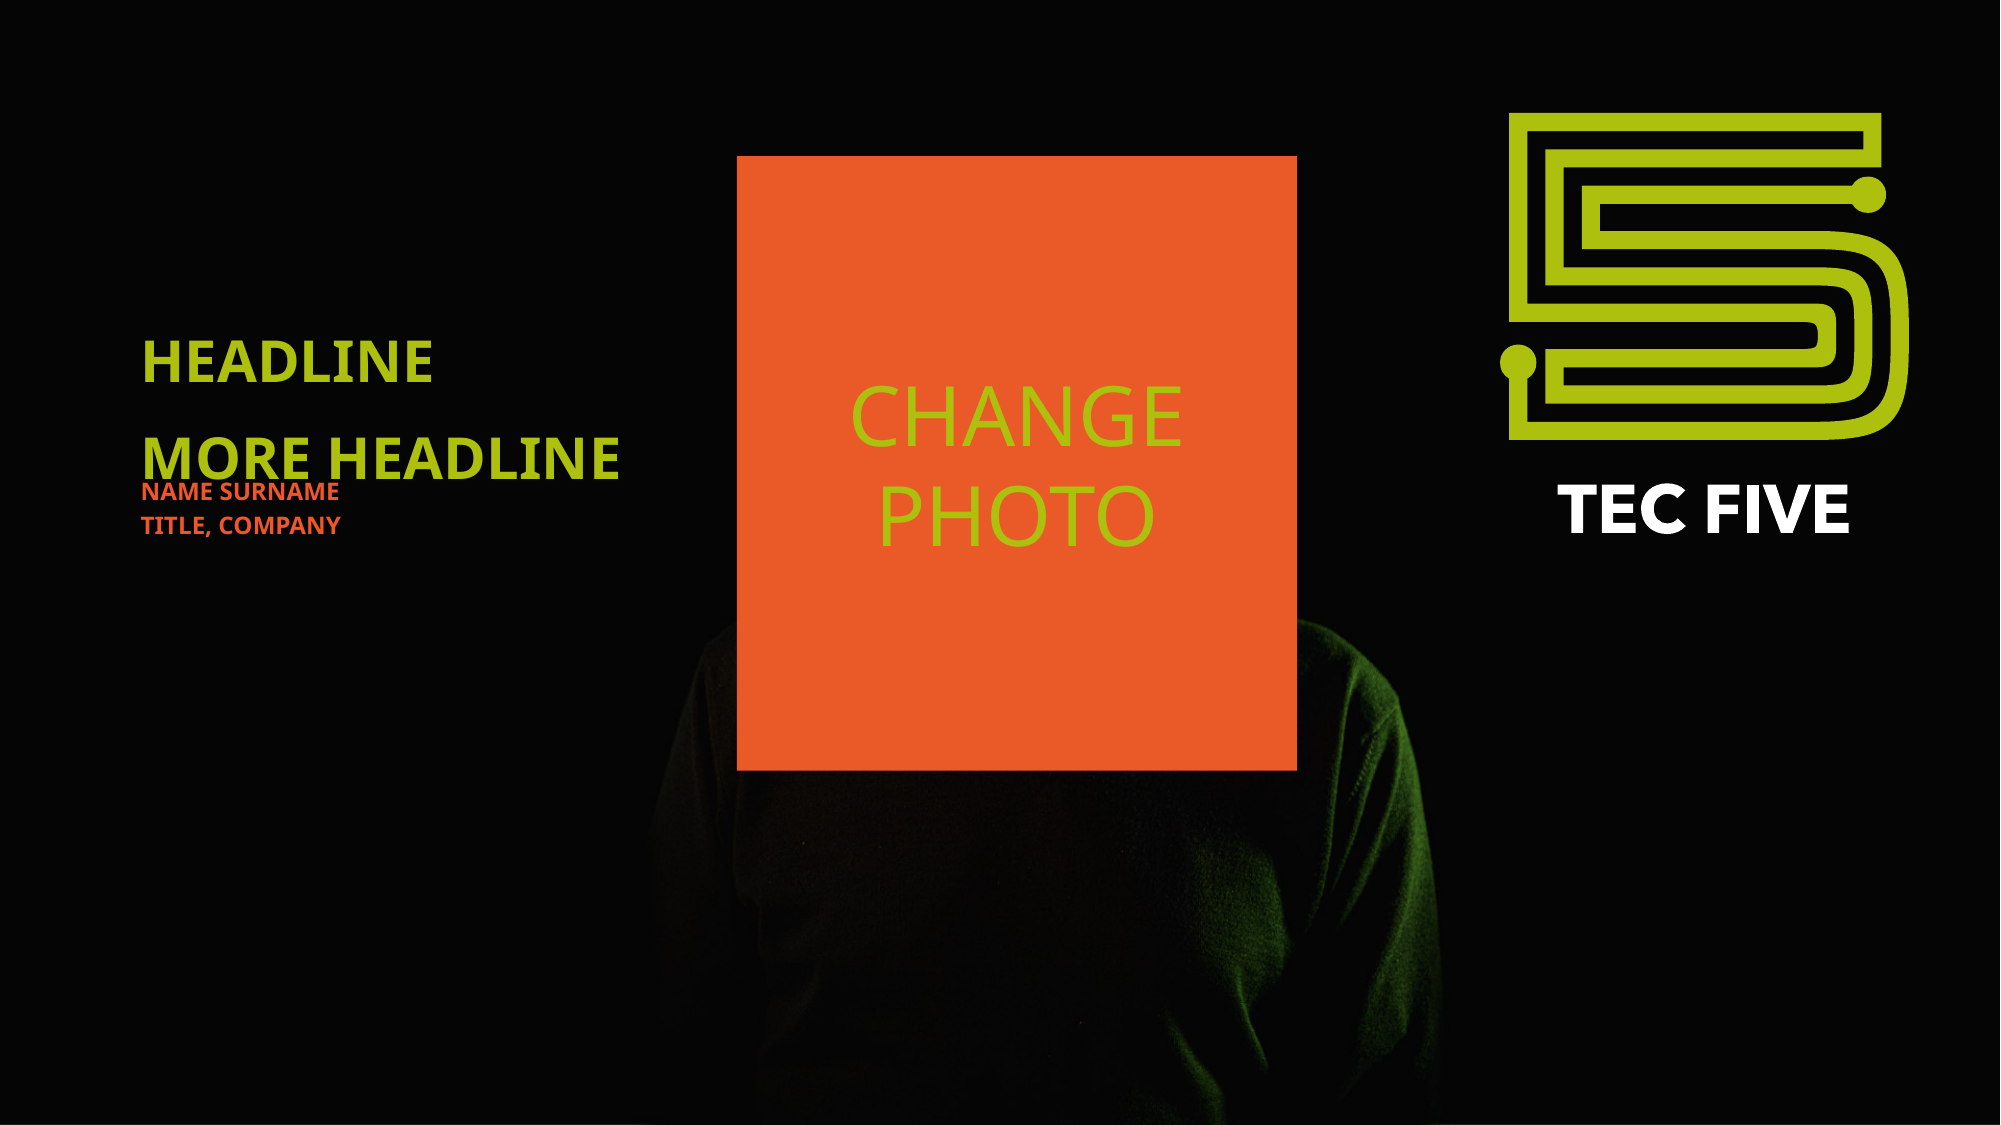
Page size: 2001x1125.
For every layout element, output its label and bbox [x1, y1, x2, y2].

picture [0, 0, 2000, 1125]
text_box [1499, 112, 1909, 535]
